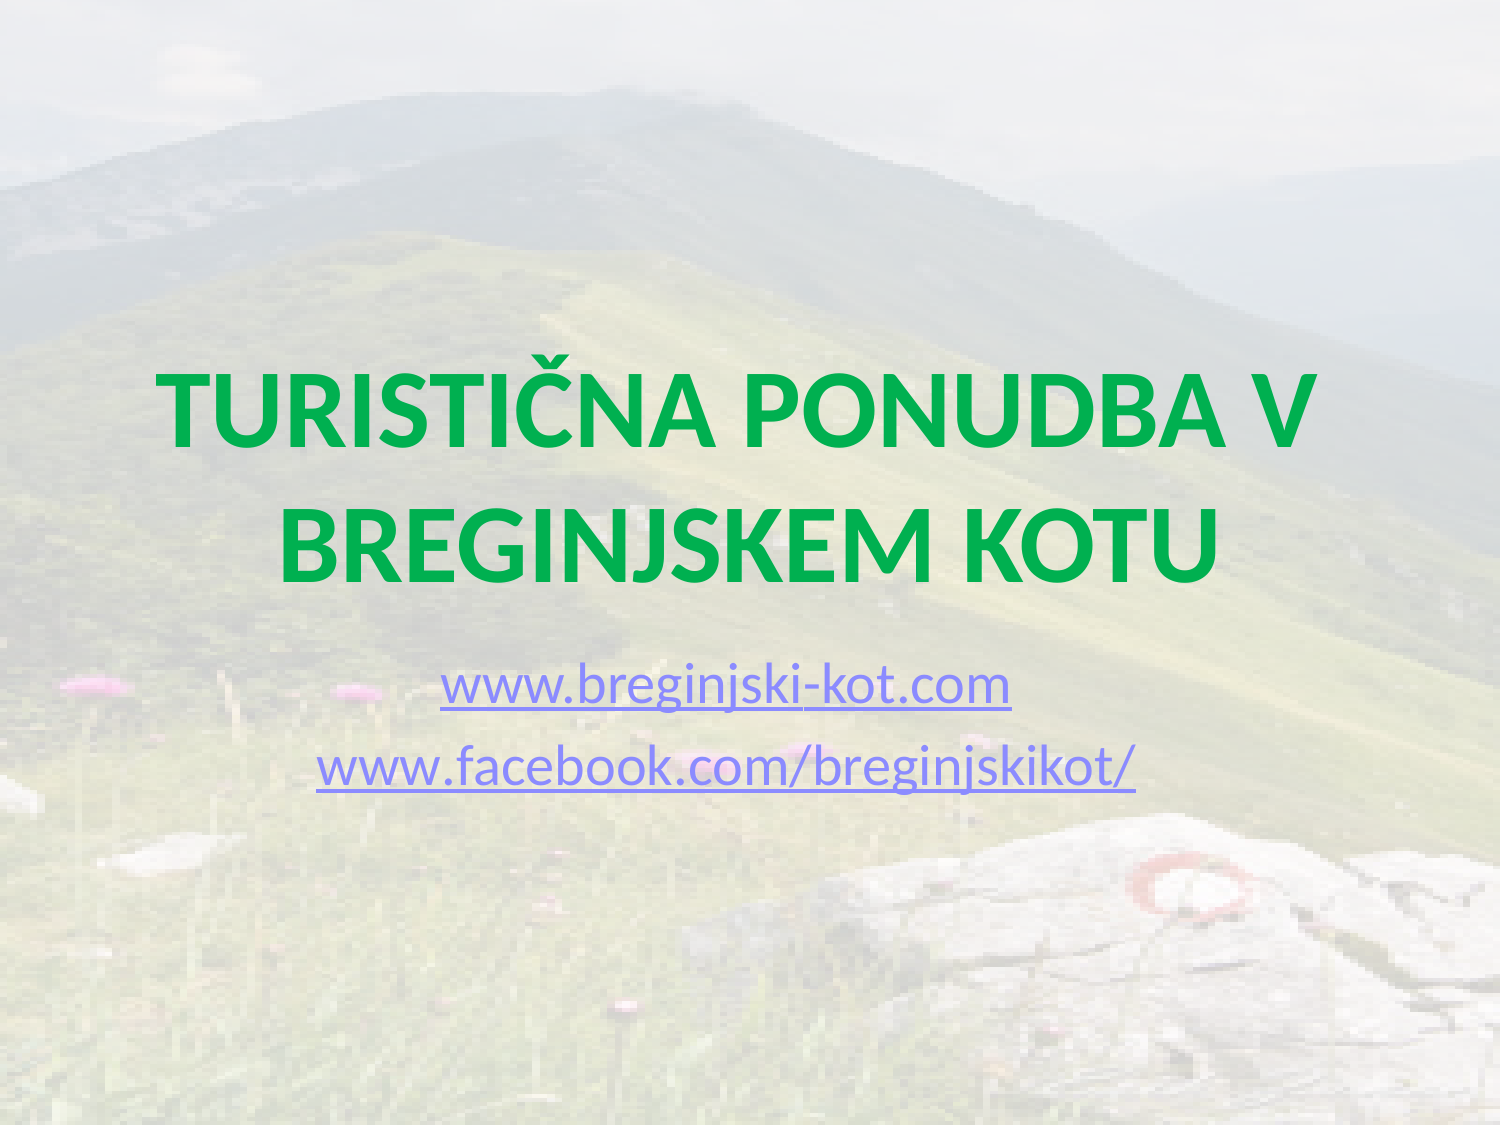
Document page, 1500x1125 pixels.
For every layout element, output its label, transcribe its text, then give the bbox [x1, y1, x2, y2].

subtitle www.breginjski-kot.com www.facebook.com/breginjskikot/ [76, 637, 1376, 925]
title TURISTIČNA PONUDBA V BREGINJSKEM KOTU [112, 349, 1388, 591]
